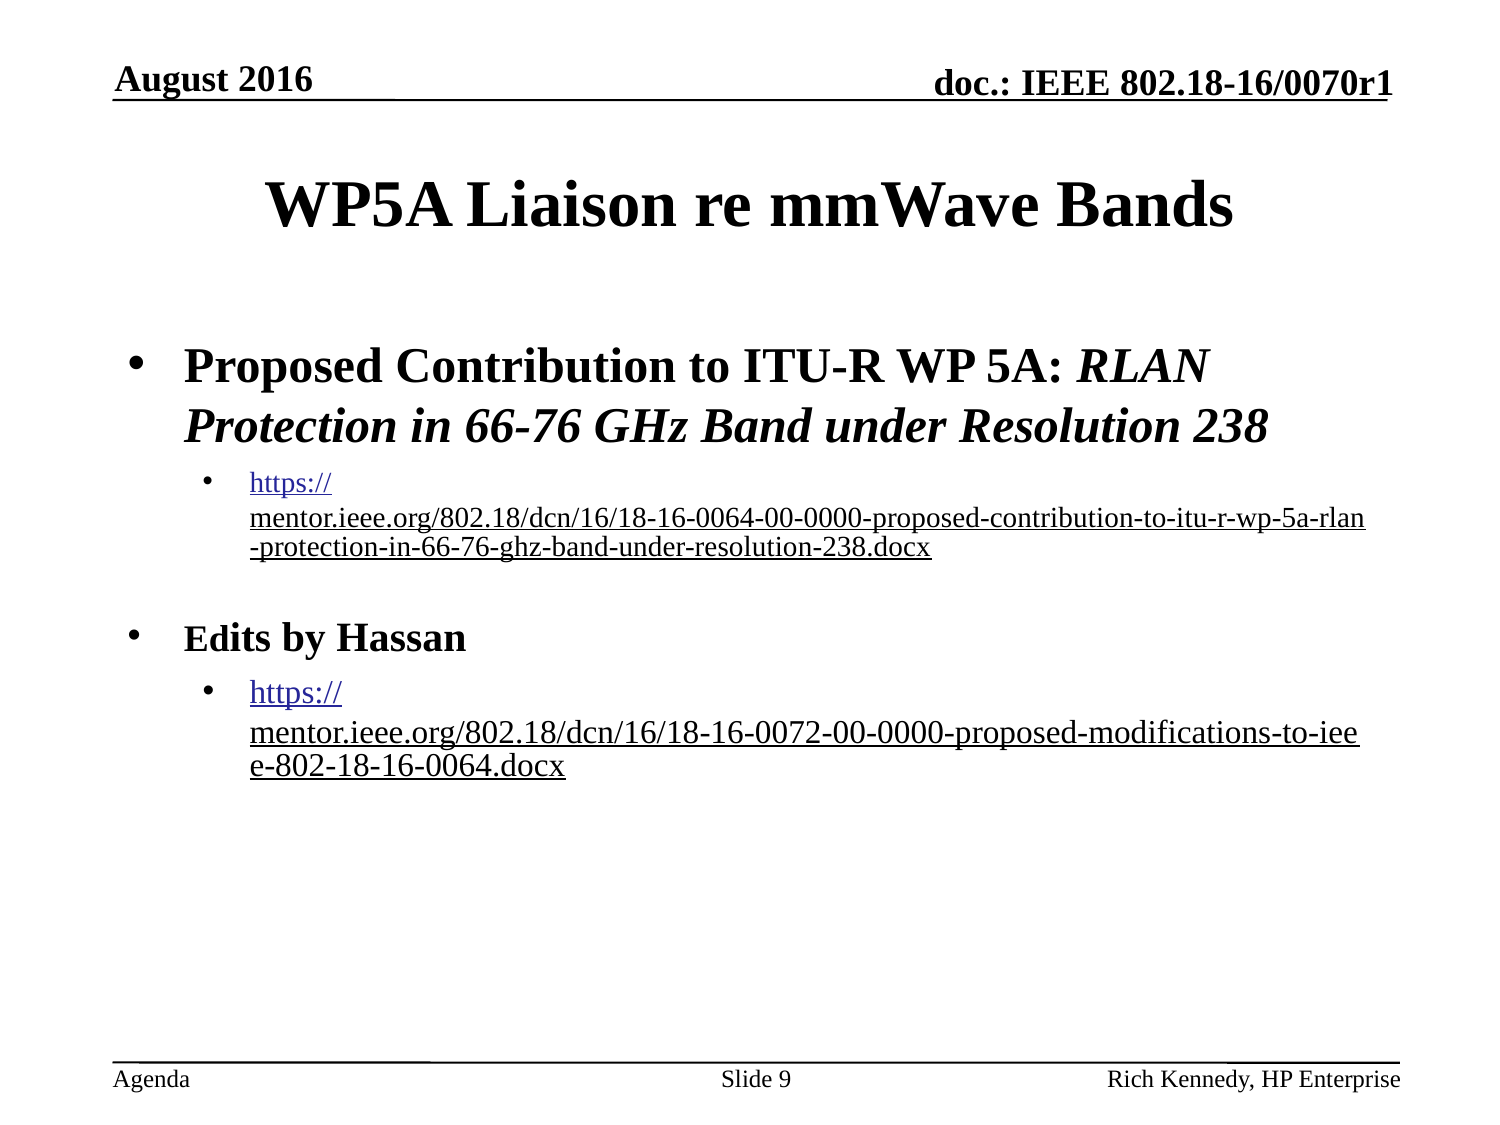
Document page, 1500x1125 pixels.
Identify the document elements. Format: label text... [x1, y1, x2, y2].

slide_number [114, 54, 423, 100]
list Proposed Contribution to ITU-R WP 5A: RLAN Protection in 66-76 GHz Band under Resolution 238 https://mentor.ieee.org/802.18/dcn/16/18-16-0064-00-0000-proposed-contribution-to-itu-r-wp-5a-rlan-protection-in-66-76-ghz-band-under-resolution-238.docx Edits by Hassan https://mentor.ieee.org/802.18/dcn/16/18-16-0072-00-0000-proposed-modifications-to-ieee-802-18-16-0064.docx [112, 324, 1388, 1000]
title WP5A Liaison re mmWave Bands [112, 112, 1388, 288]
footer Rich Kennedy, HP Enterprise [878, 1061, 1402, 1093]
slide_number Slide 9 [712, 1061, 800, 1123]
